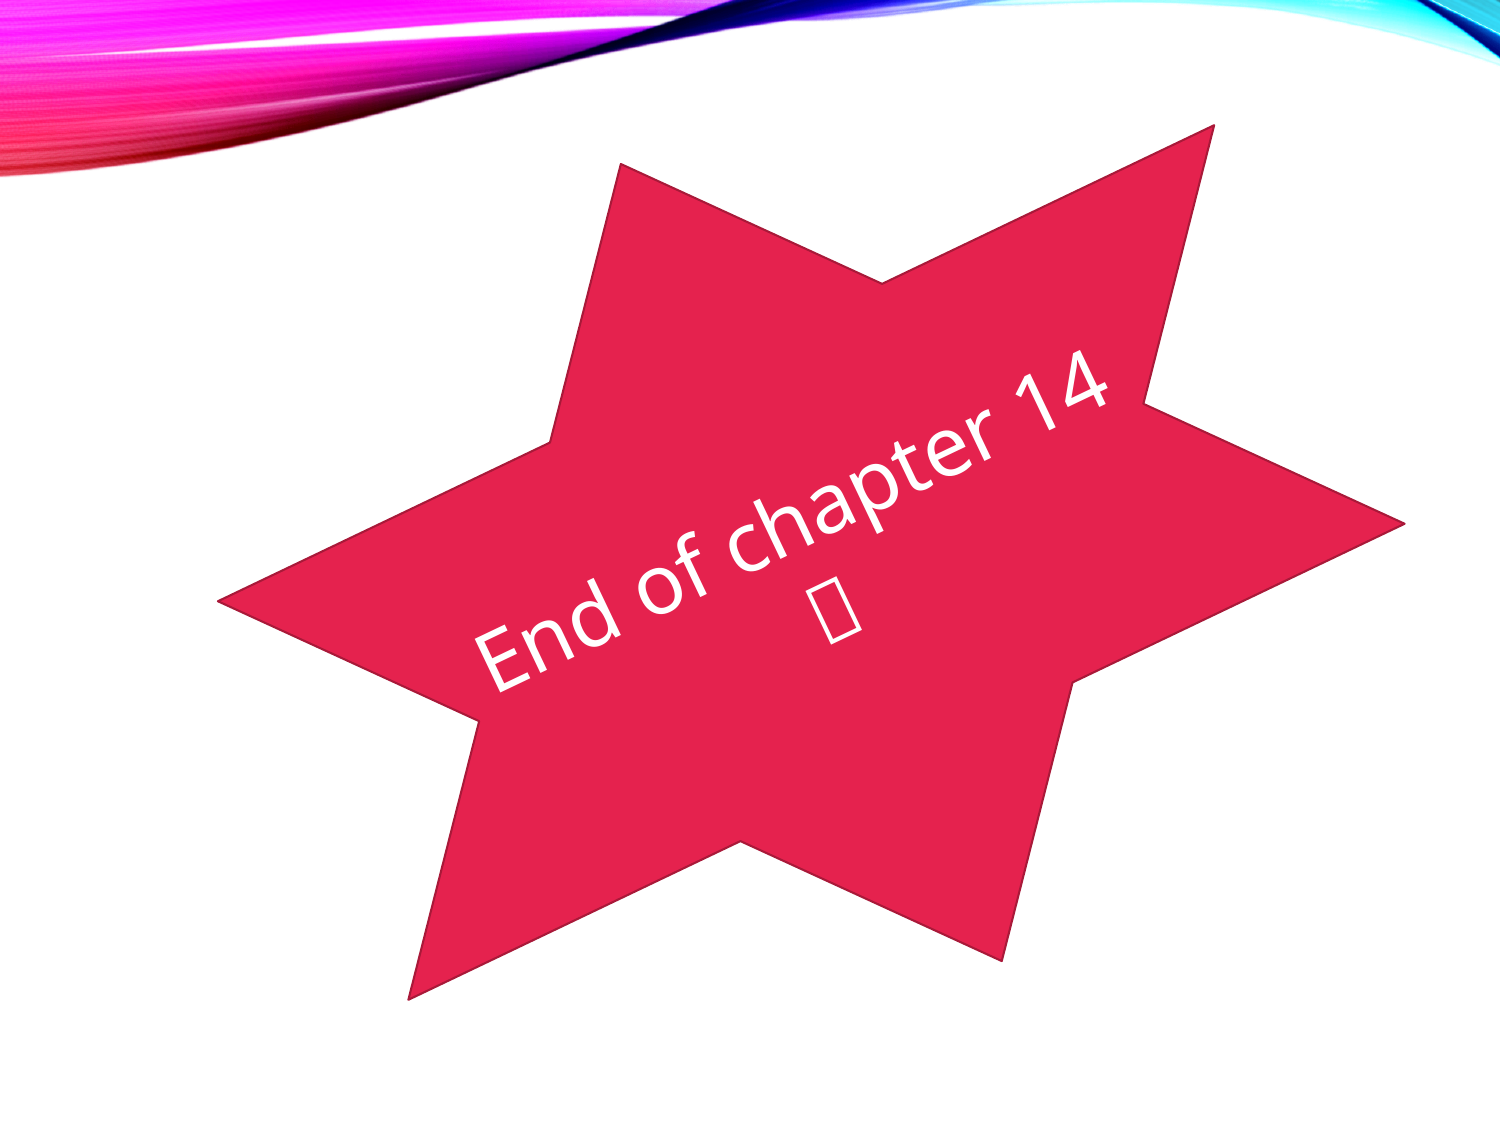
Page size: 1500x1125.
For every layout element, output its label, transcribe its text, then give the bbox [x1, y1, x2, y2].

text_box End of chapter 14  [216, 124, 1406, 1001]
picture [0, 0, 1500, 178]
